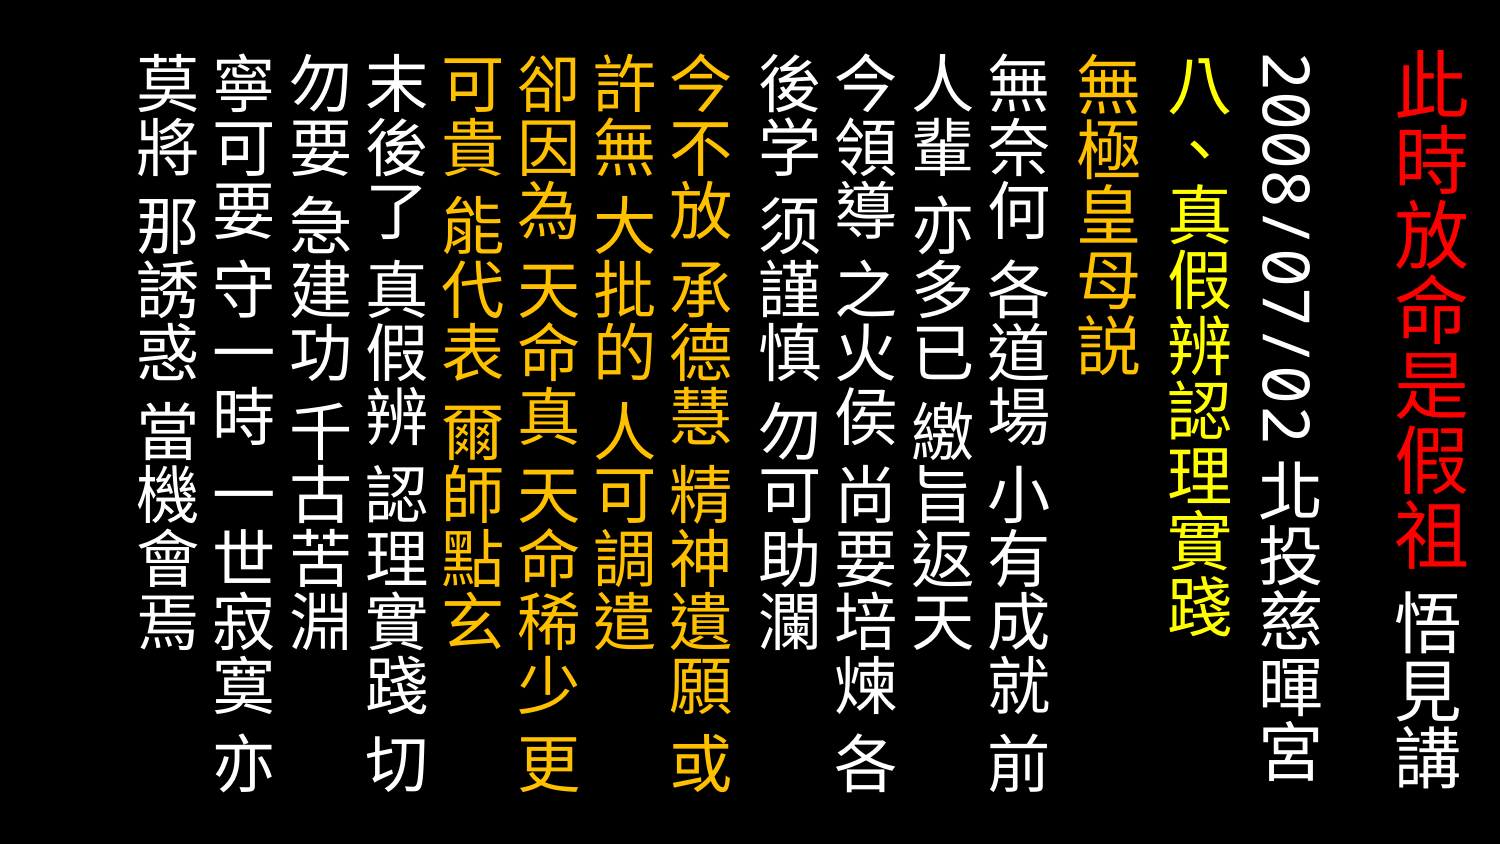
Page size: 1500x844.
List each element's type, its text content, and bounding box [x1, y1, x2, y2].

list 2008/07/02北投慈暉宮 八、真假辨認理實踐 無極皇母説 無奈何 各道場 小有成就 前人輩 亦多已 繳旨返天 今領導 之火侯 尚要培煉 各後学 须謹慎 勿可助瀾 今不放 承德慧 精神遺願 或許無 大批的 人可調遣 卻因為 天命真 天命稀少 更可貴 能代表 爾師點玄 末後了 真假辨 認理實踐 切勿要 急建功 千古苦淵 寧可要 守一時 一世寂寞 亦莫將 那誘惑 當機會焉 [29, 31, 1357, 819]
title 此時放命是假祖 悟見講 [1376, 20, 1483, 820]
